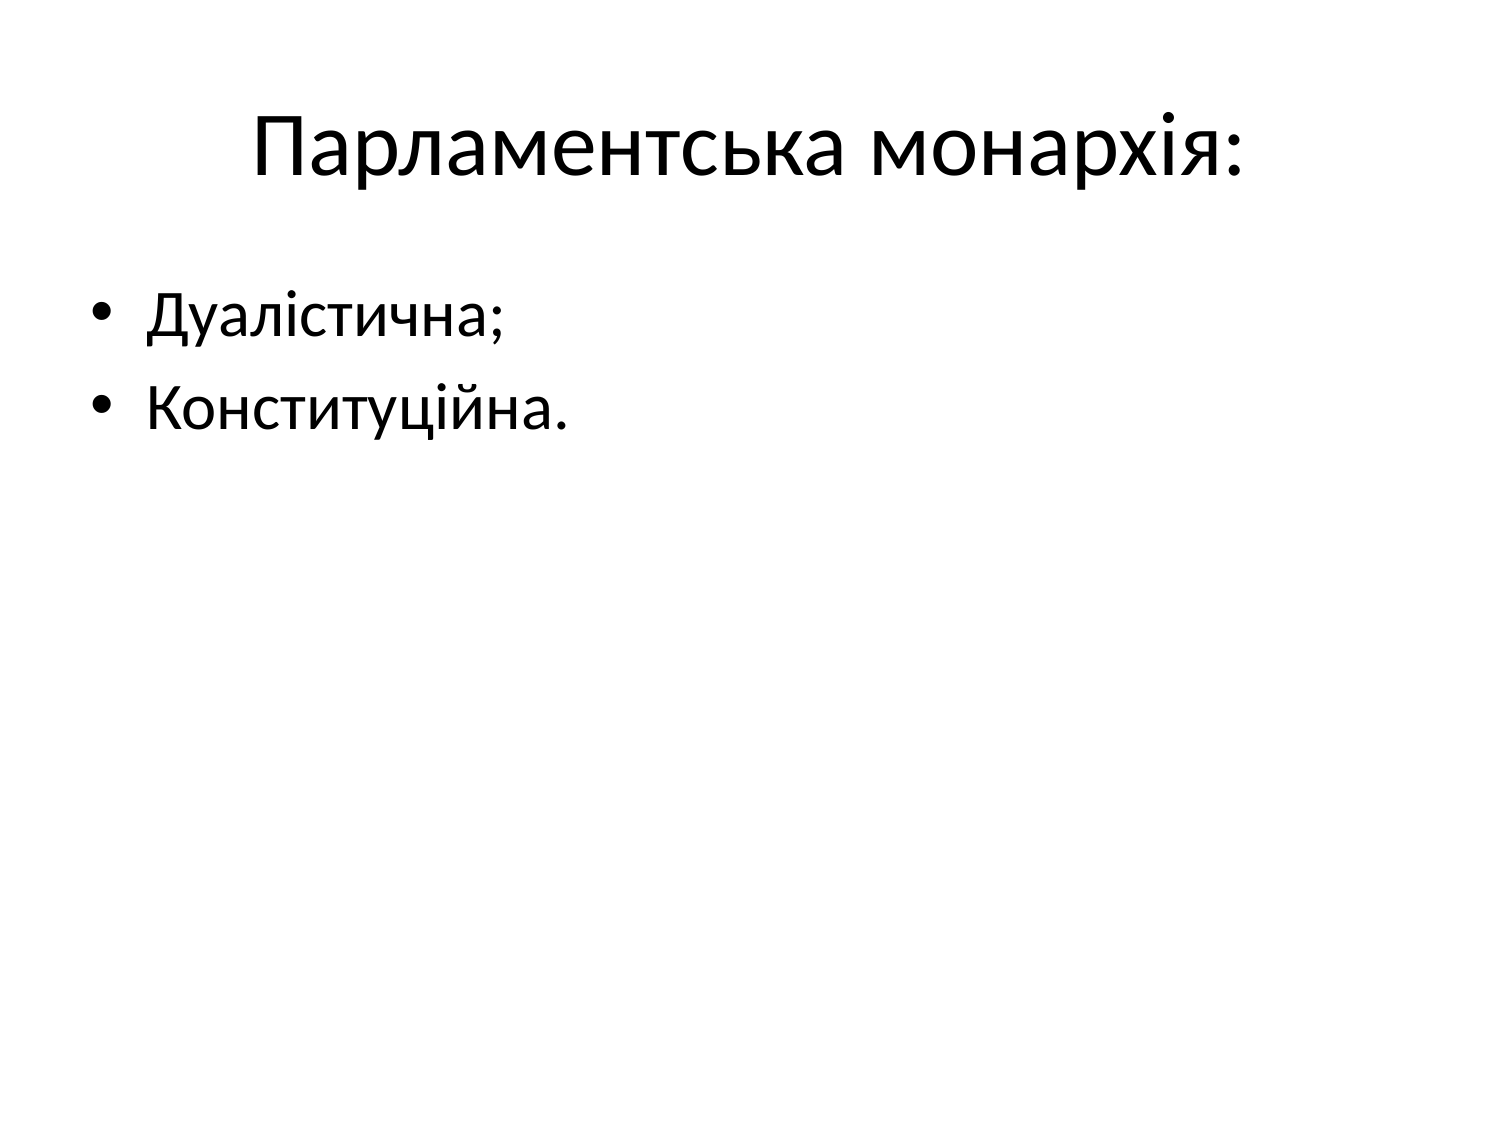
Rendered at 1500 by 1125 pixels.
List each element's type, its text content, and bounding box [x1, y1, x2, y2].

list Дуалістична; Конституційна. [75, 262, 1425, 1005]
title Парламентська монархія: [75, 45, 1425, 233]
